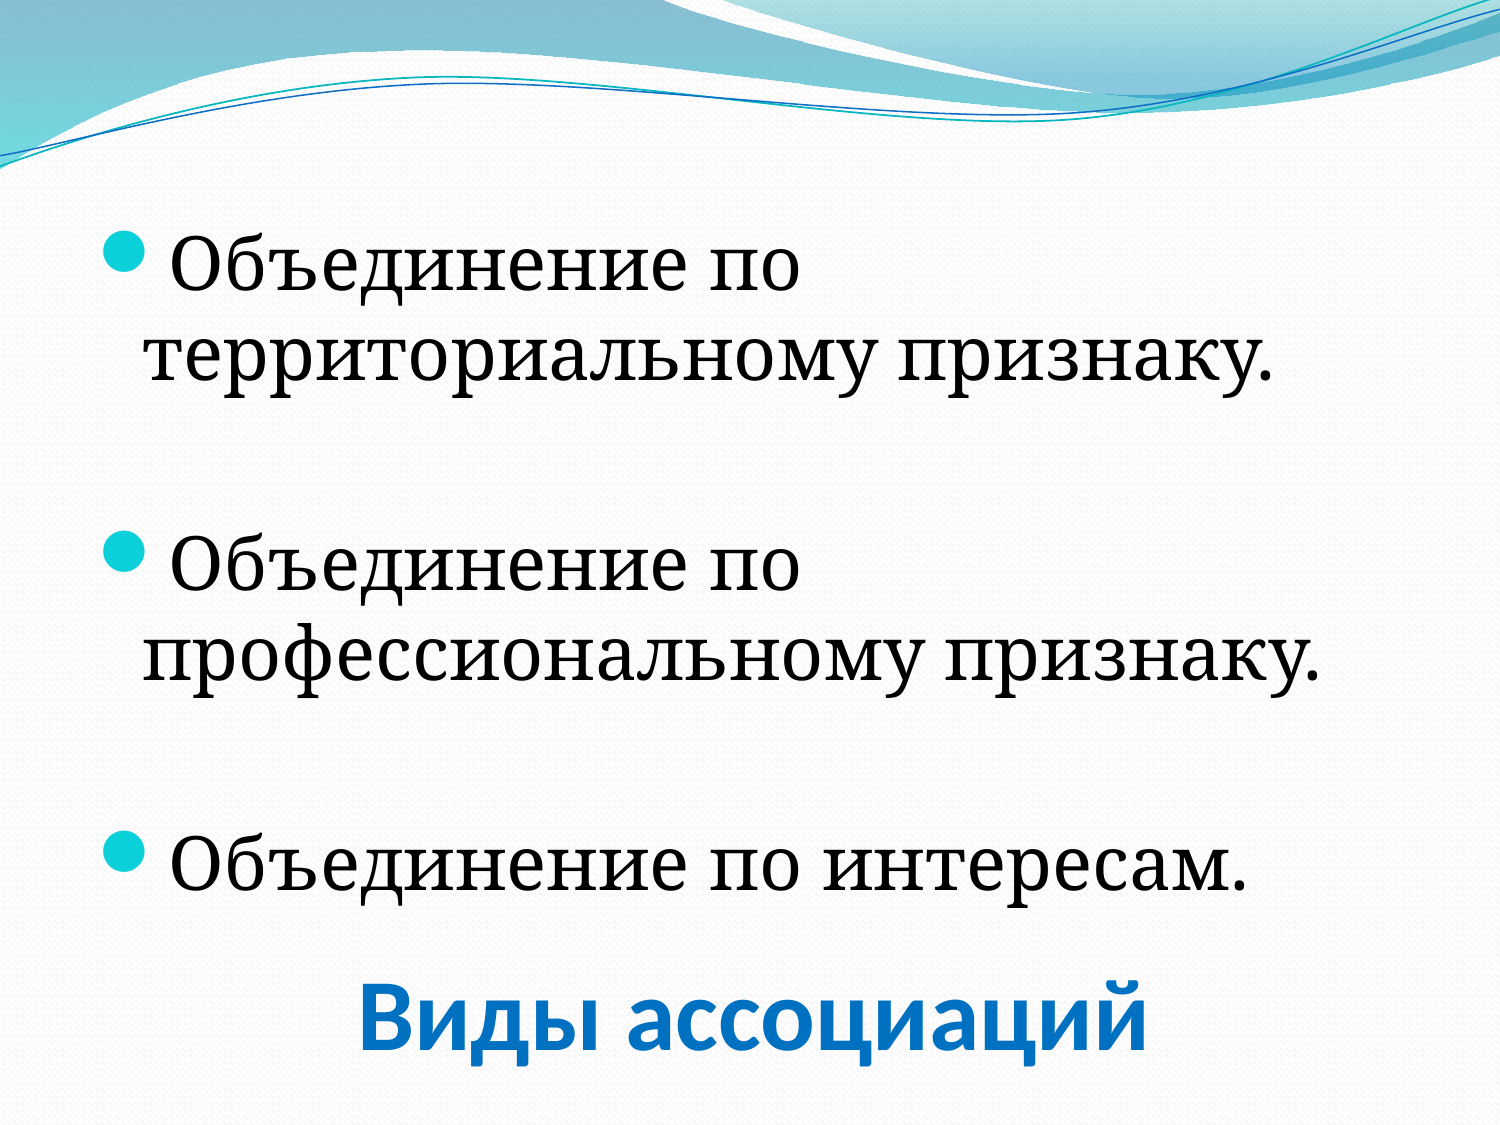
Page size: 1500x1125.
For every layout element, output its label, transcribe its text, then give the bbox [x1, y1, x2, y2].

list Объединение по территориальному признаку. Объединение по профессиональному признаку. Объединение по интересам. [82, 208, 1425, 905]
title Виды ассоциаций [82, 940, 1425, 1071]
